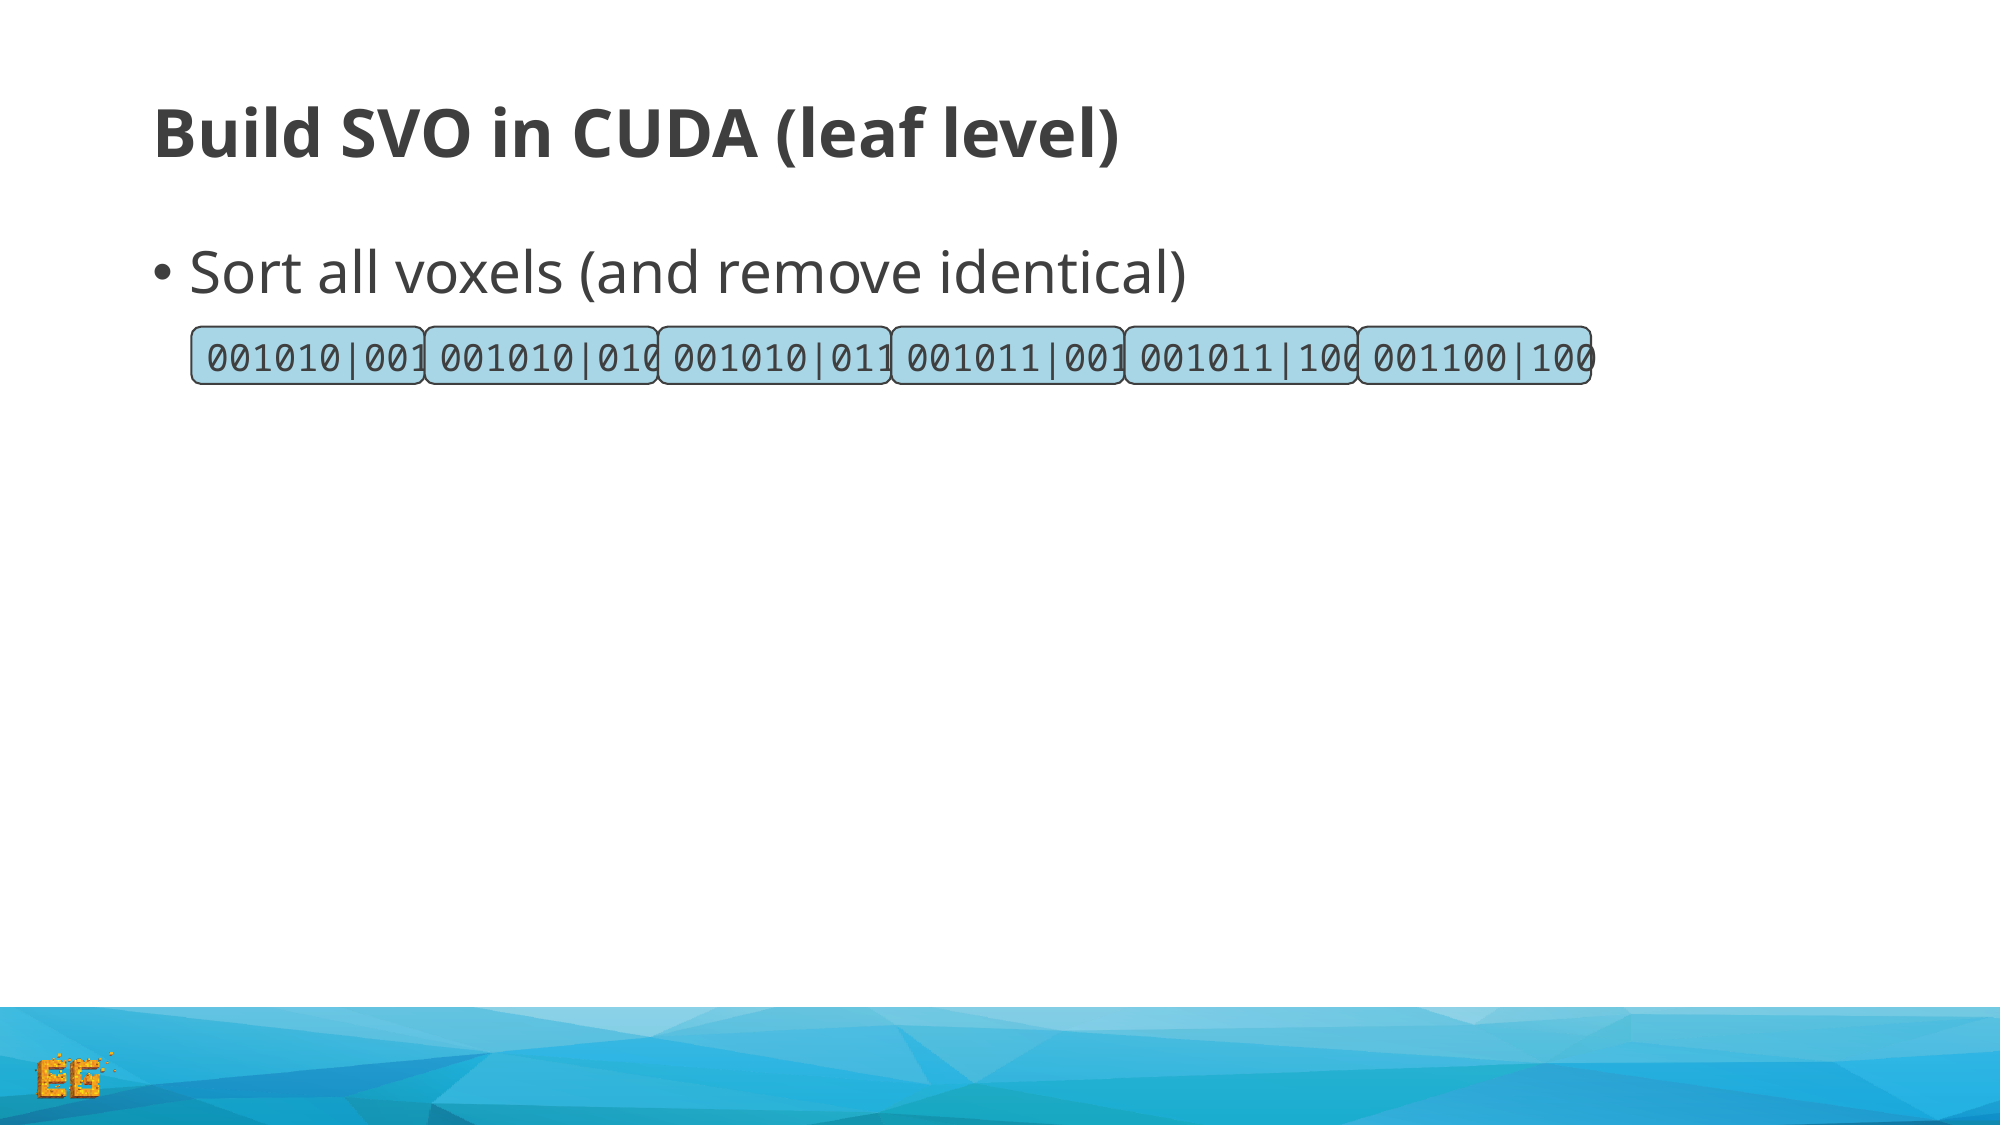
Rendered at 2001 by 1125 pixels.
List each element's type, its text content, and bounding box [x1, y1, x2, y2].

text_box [657, 326, 891, 393]
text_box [191, 326, 424, 393]
title Build SVO in CUDA (leaf level) [137, 59, 1863, 212]
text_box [1357, 326, 1592, 393]
picture [0, 1030, 2000, 1125]
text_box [1124, 326, 1357, 393]
list Sort all voxels (and remove identical) [137, 235, 1863, 976]
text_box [424, 326, 657, 393]
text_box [891, 326, 1124, 393]
